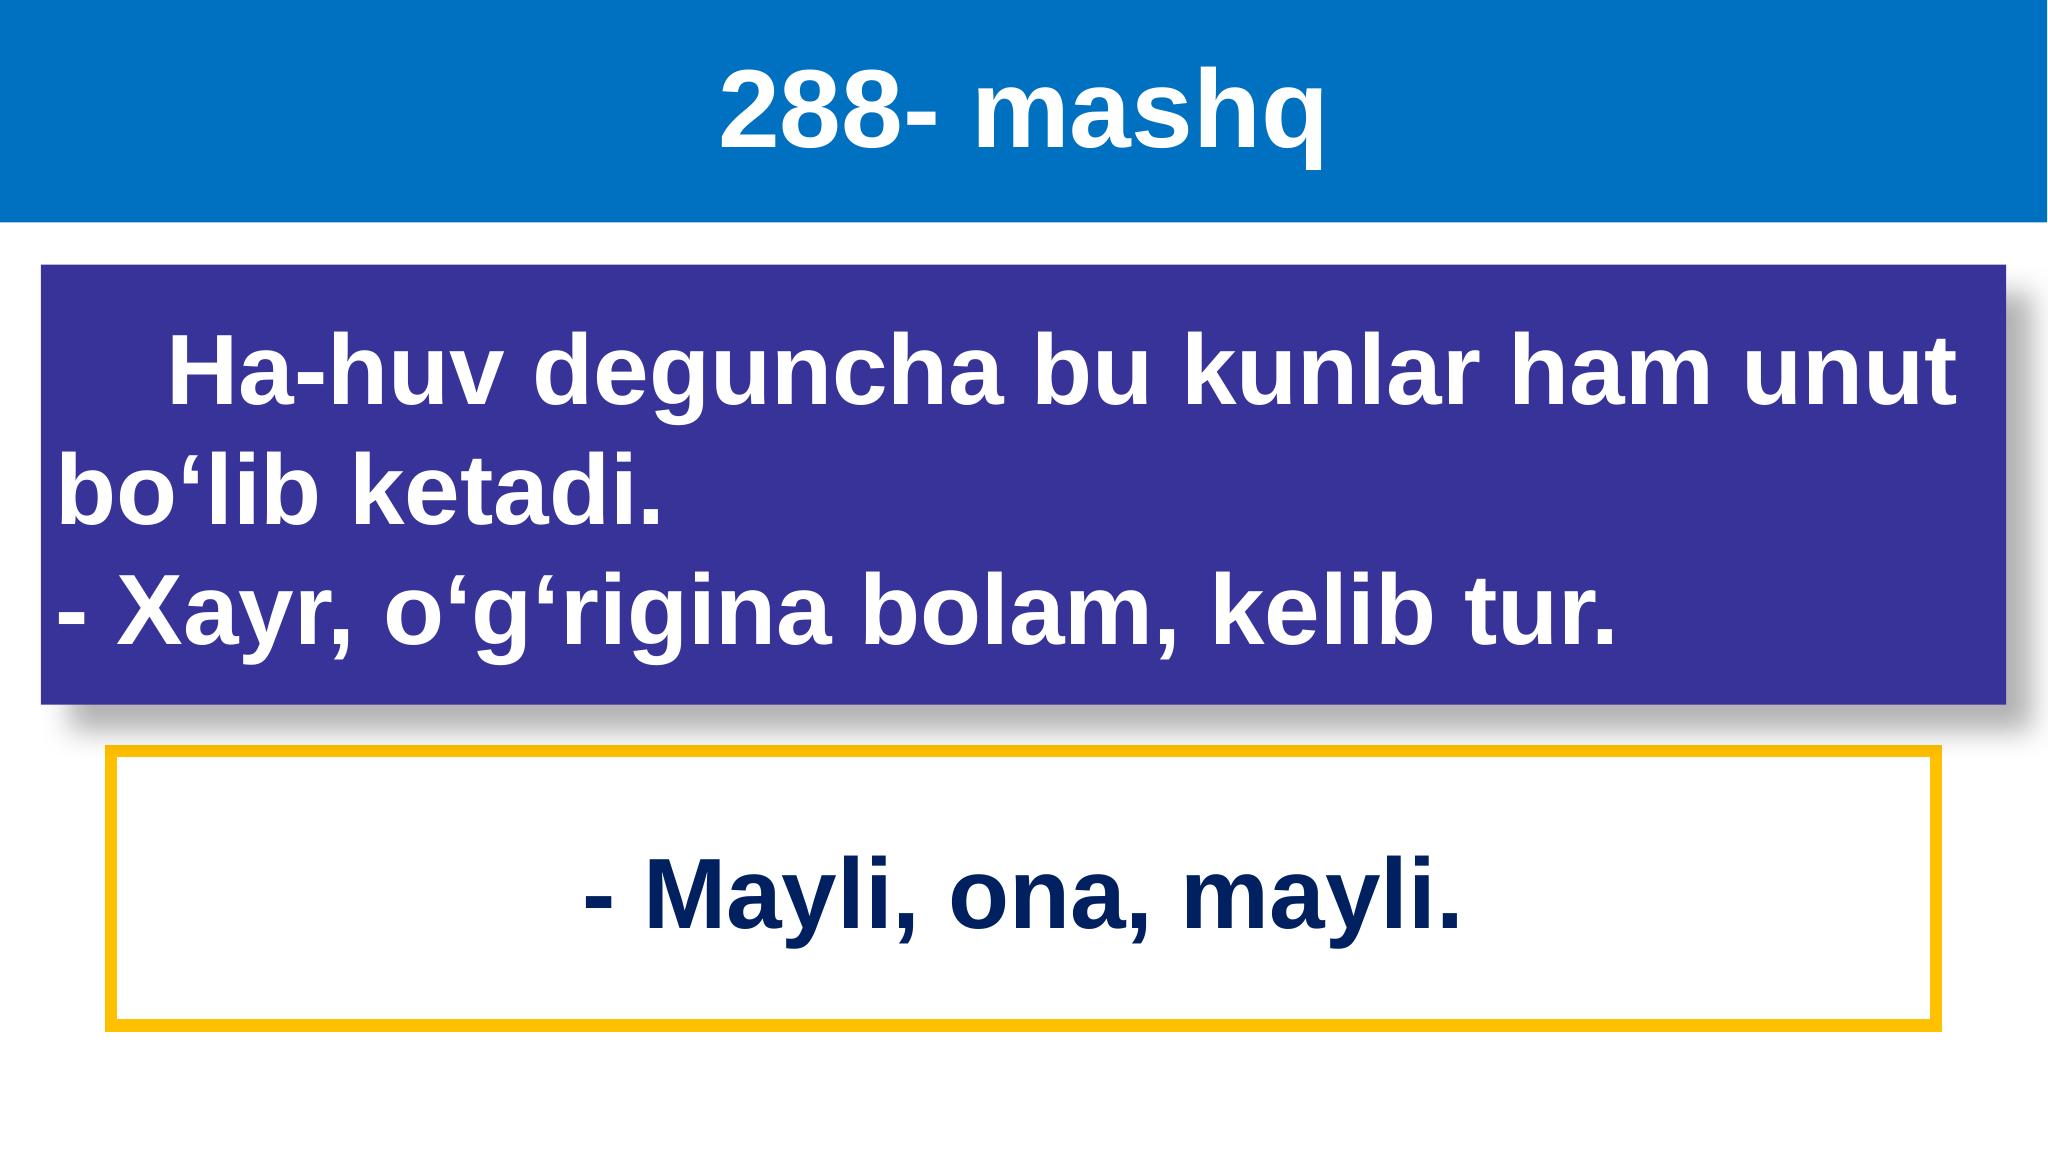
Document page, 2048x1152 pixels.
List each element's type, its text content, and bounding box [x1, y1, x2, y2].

text_box Ha-huv deguncha bu kunlar ham unut bo‘lib ketadi. - Xayr, o‘g‘rigina bolam, kelib tur. [40, 264, 2007, 705]
text_box - Mayli, ona, mayli. [110, 751, 1937, 1027]
title 288- mashq [0, 0, 2048, 223]
